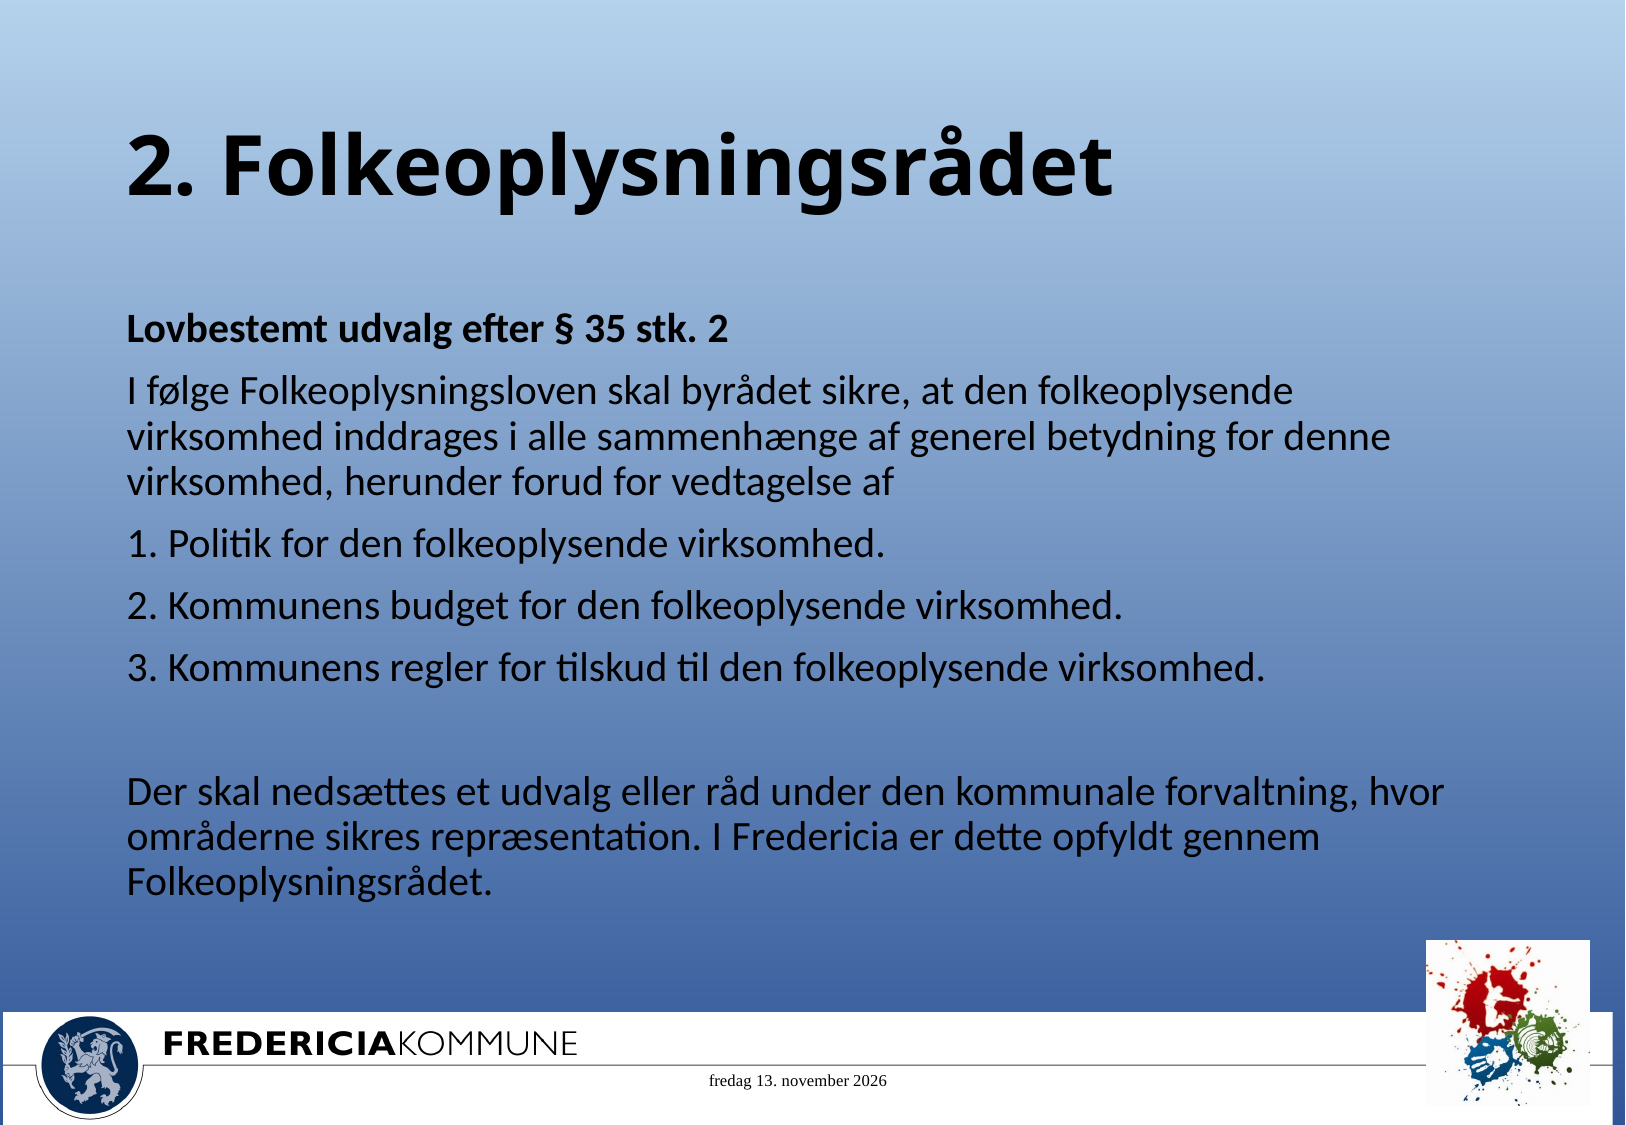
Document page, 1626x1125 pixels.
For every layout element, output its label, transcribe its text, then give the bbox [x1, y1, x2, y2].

title 2. Folkeoplysningsrådet [111, 59, 1514, 278]
picture [3, 940, 1613, 1125]
list Lovbestemt udvalg efter § 35 stk. 2 I følge Folkeoplysningsloven skal byrådet sikre, at den folkeoplysende virksomhed inddrages i alle sammenhænge af generel betydning for denne virksomhed, herunder forud for vedtagelse af 1. Politik for den folkeoplysende virksomhed. 2. Kommunens budget for den folkeoplysende virksomhed. 3. Kommunens regler for tilskud til den folkeoplysende virksomhed. Der skal nedsættes et udvalg eller råd under den kommunale forvaltning, hvor områderne sikres repræsentation. I Fredericia er dette opfyldt gennem Folkeoplysningsrådet. [111, 299, 1514, 1014]
